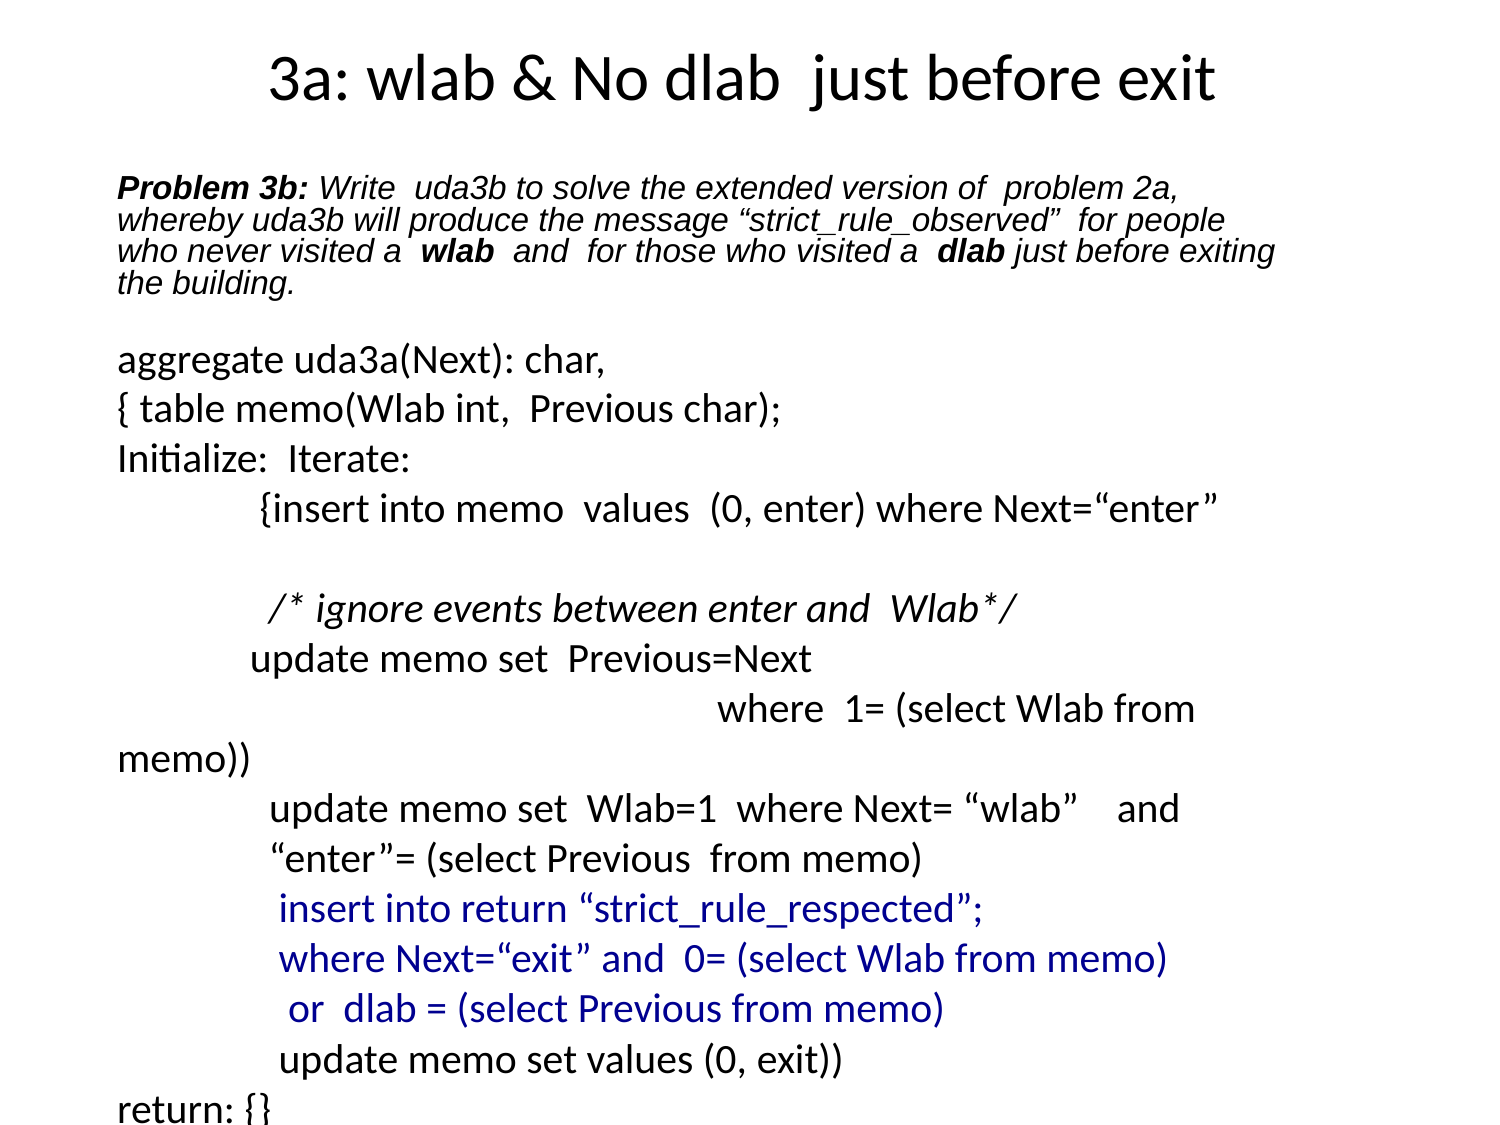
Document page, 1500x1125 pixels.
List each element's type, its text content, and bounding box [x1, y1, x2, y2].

text_box Problem 3b: Write uda3b to solve the extended version of problem 2a, whereby uda3b will produce the message “strict_rule_observed” for people who never visited a wlab and for those who visited a dlab just before exiting the building. aggregate uda3a(Next): char, { table memo(Wlab int, Previous char); Initialize: Iterate: {insert into memo values (0, enter) where Next=“enter” /* ignore events between enter and Wlab*/ update memo set Previous=Next where 1= (select Wlab from memo)) update memo set Wlab=1 where Next= “wlab” and “enter”= (select Previous from memo) insert into return “strict_rule_respected”; where Next=“exit” and 0= (select Wlab from memo) or dlab = (select Previous from memo) update memo set values (0, exit)) return: {} } [102, 166, 1310, 1125]
title 3a: wlab & No dlab just before exit [75, 45, 1425, 104]
